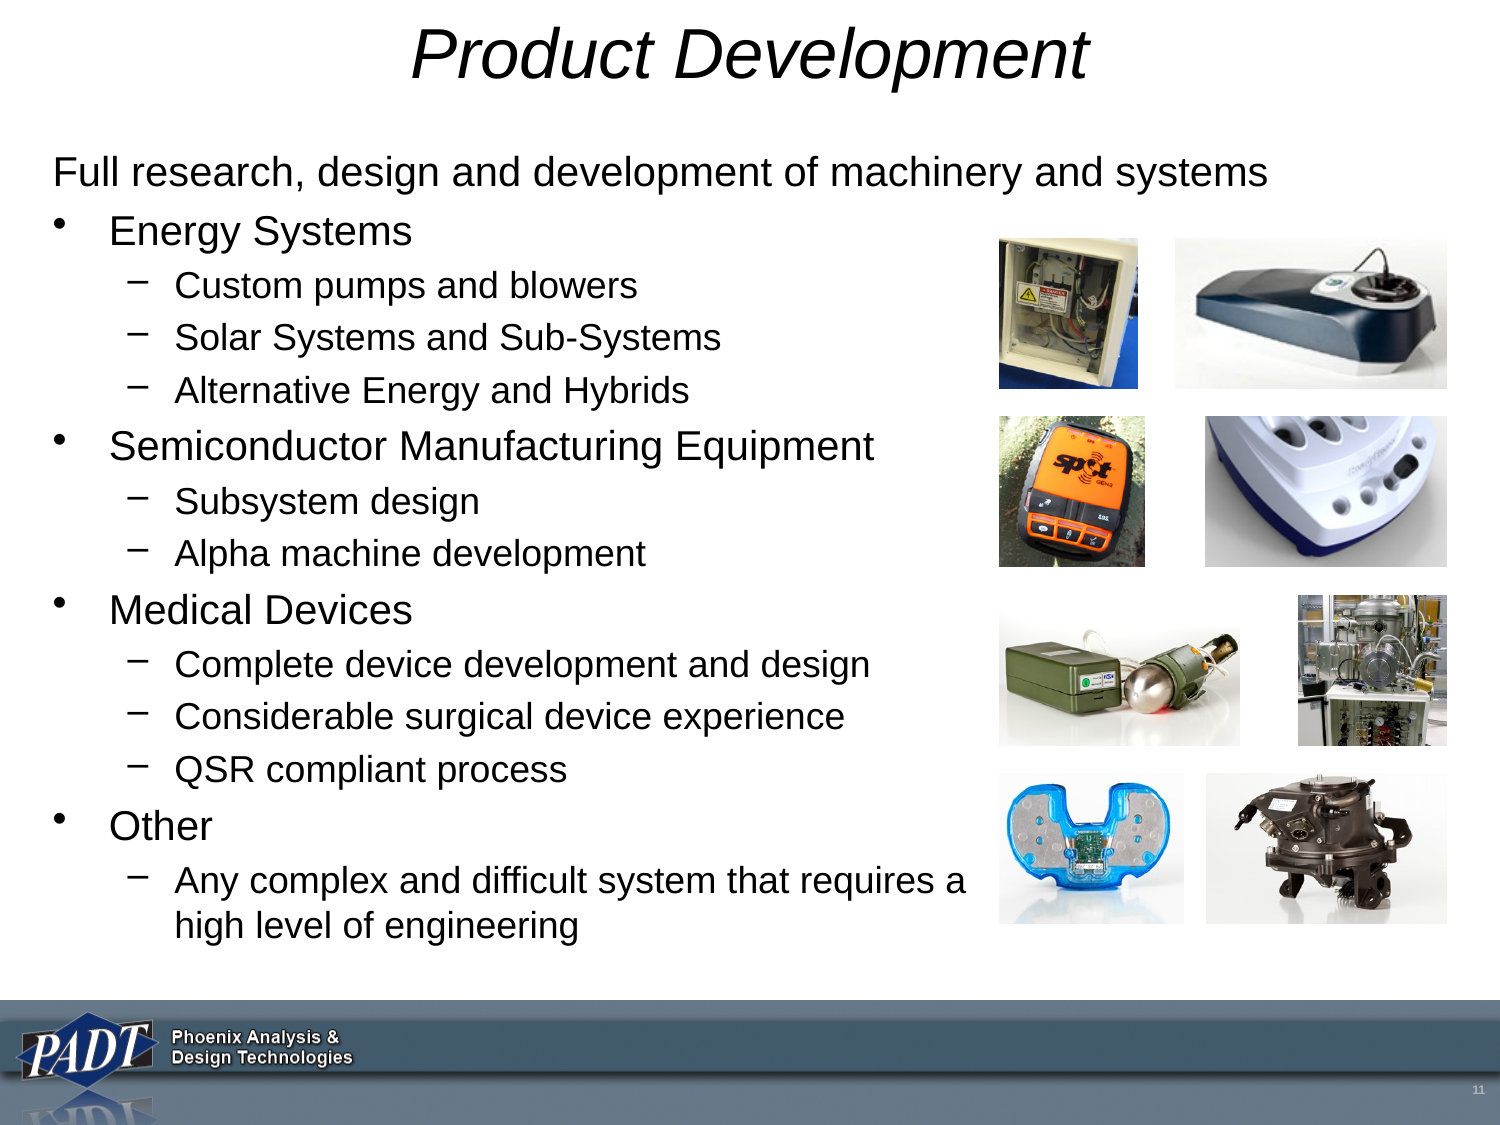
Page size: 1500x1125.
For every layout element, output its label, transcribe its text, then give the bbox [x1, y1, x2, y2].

title Product Development [12, 0, 1488, 101]
picture [0, 1000, 1500, 1125]
list Full research, design and development of machinery and systems Energy Systems Custom pumps and blowers Solar Systems and Sub-Systems Alternative Energy and Hybrids Semiconductor Manufacturing Equipment Subsystem design Alpha machine development Medical Devices Complete device development and design Considerable surgical device experience QSR compliant process Other Any complex and difficult system that requires a high level of engineering [37, 137, 1476, 1026]
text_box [999, 238, 1447, 925]
